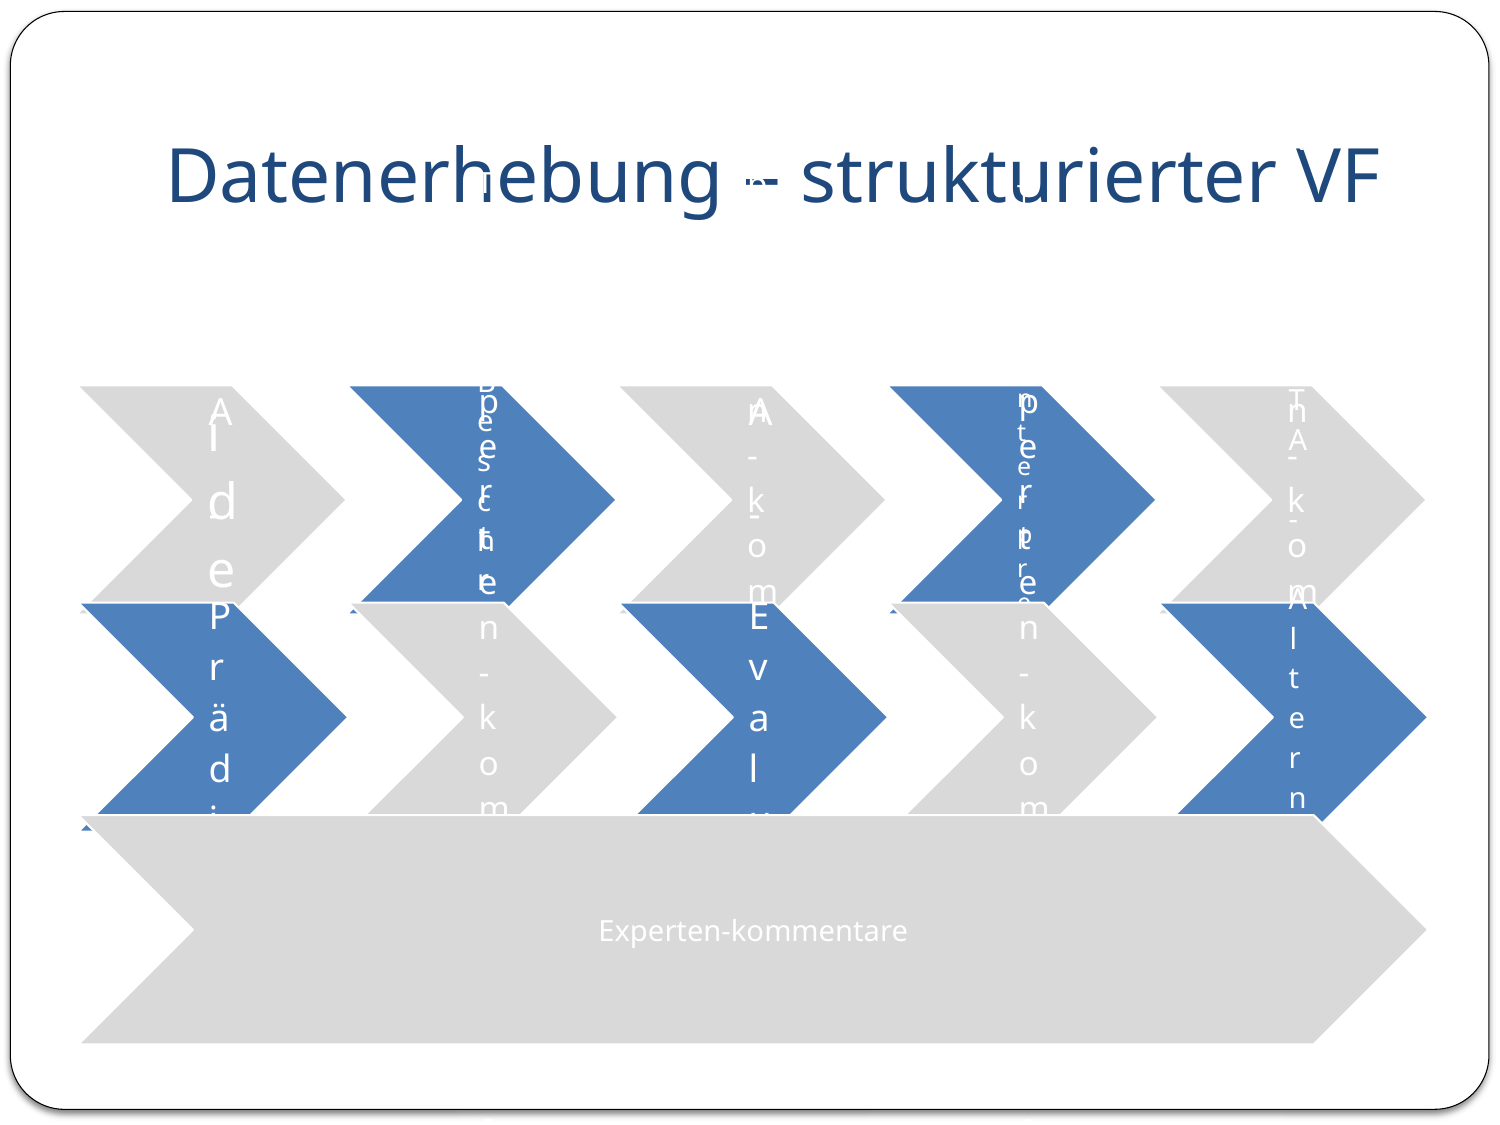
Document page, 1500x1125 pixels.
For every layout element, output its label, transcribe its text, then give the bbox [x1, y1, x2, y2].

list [76, 385, 1427, 601]
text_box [78, 602, 1429, 814]
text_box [78, 814, 1429, 1045]
title Datenerhebung – strukturierter VF [149, 44, 1426, 233]
